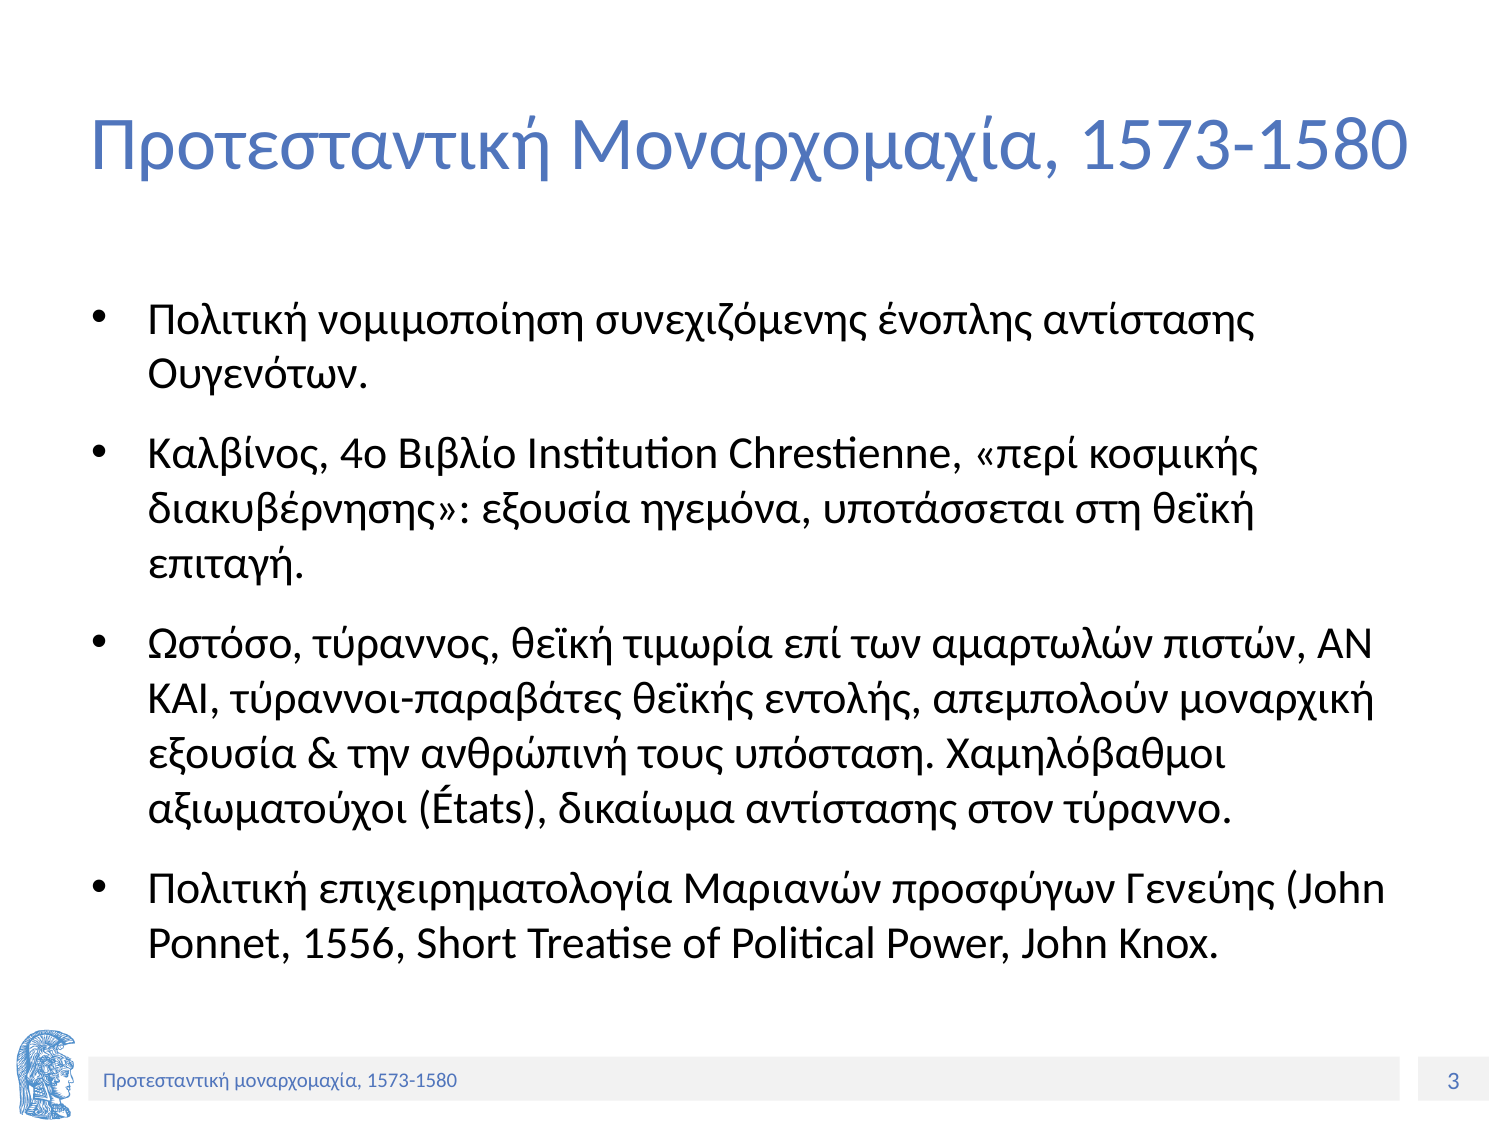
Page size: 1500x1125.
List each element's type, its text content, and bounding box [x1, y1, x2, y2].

title Προτεσταντική Μοναρχομαχία, 1573-1580 [75, 45, 1425, 233]
list Πολιτική νομιμοποίηση συνεχιζόμενης ένοπλης αντίστασης Ουγενότων. Καλβίνος, 4ο Βιβλίο Institution Chrestienne, «περί κοσμικής διακυβέρνησης»: εξουσία ηγεμόνα, υποτάσσεται στη θεϊκή επιταγή. Ωστόσο, τύραννος, θεϊκή τιμωρία επί των αμαρτωλών πιστών, ΑΝ ΚΑΙ, τύραννοι-παραβάτες θεϊκής εντολής, απεμπολούν μοναρχική εξουσία & την ανθρώπινή τους υπόσταση. Χαμηλόβαθμοι αξιωματούχοι (États), δικαίωμα αντίστασης στον τύραννο. Πολιτική επιχειρηματολογία Μαριανών προσφύγων Γενεύης (John Ponnet, 1556, Short Treatise of Political Power, John Knox. [76, 280, 1427, 1024]
picture [9, 1026, 81, 1120]
